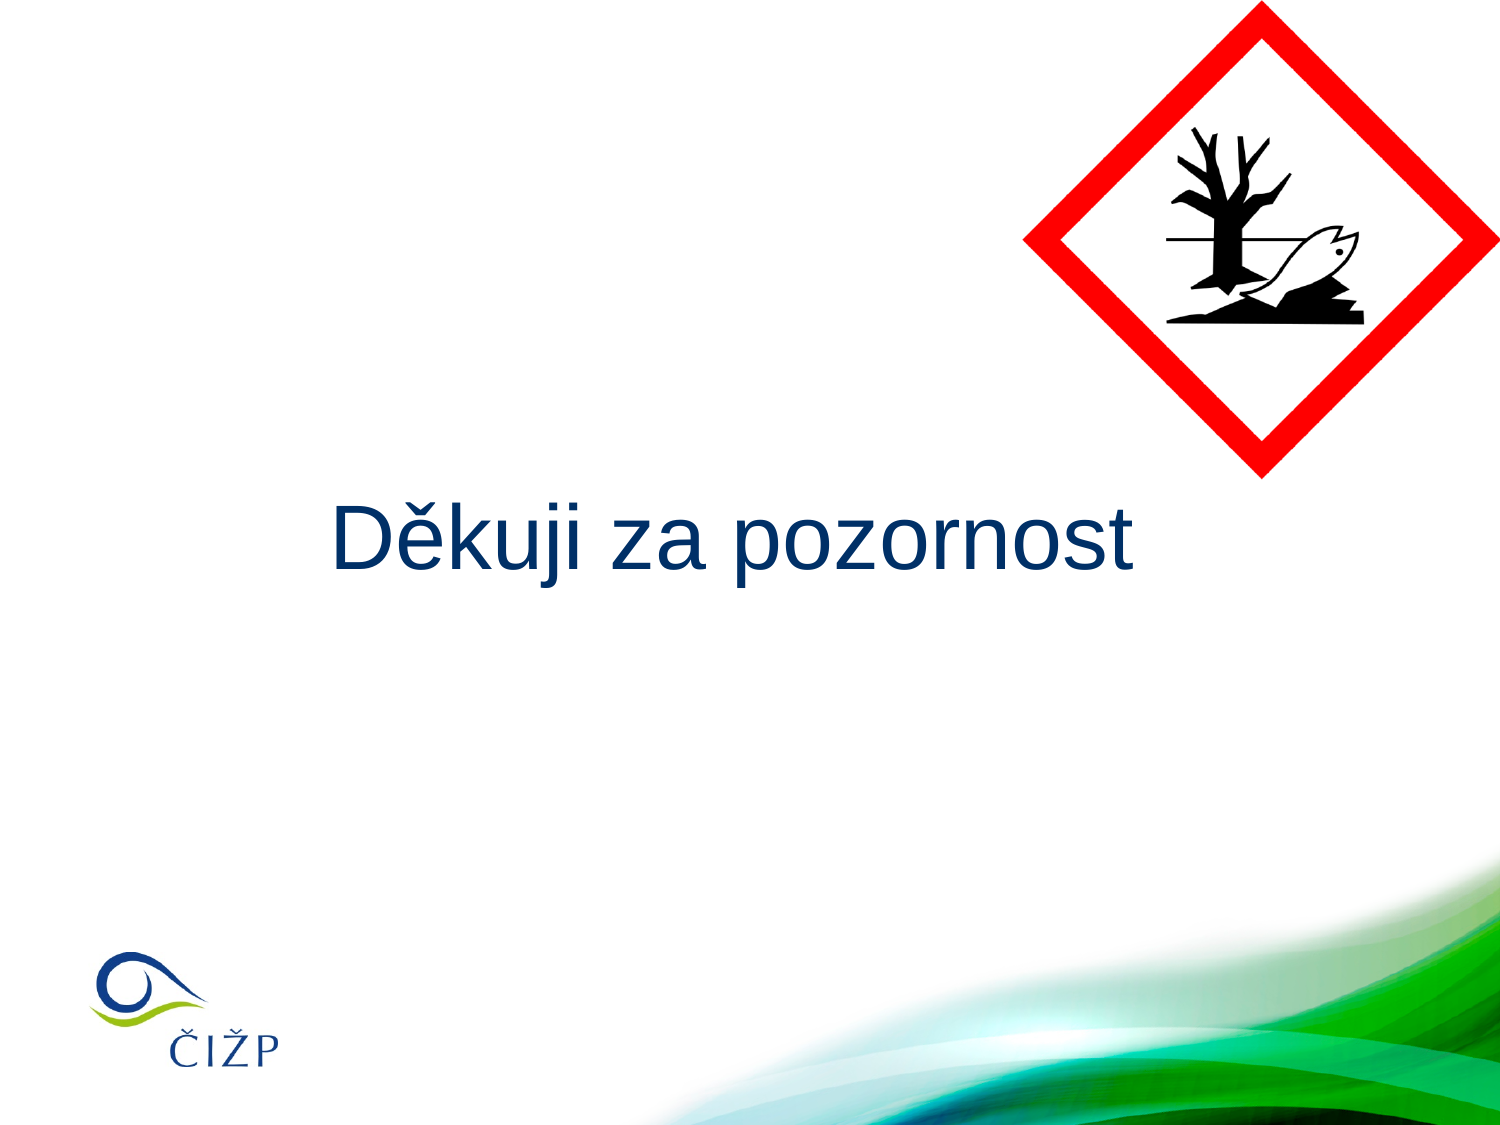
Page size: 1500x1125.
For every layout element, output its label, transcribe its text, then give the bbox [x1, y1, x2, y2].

title Děkuji za pozornost [230, 468, 1235, 598]
picture [88, 838, 1500, 1125]
picture [1017, 0, 1500, 484]
